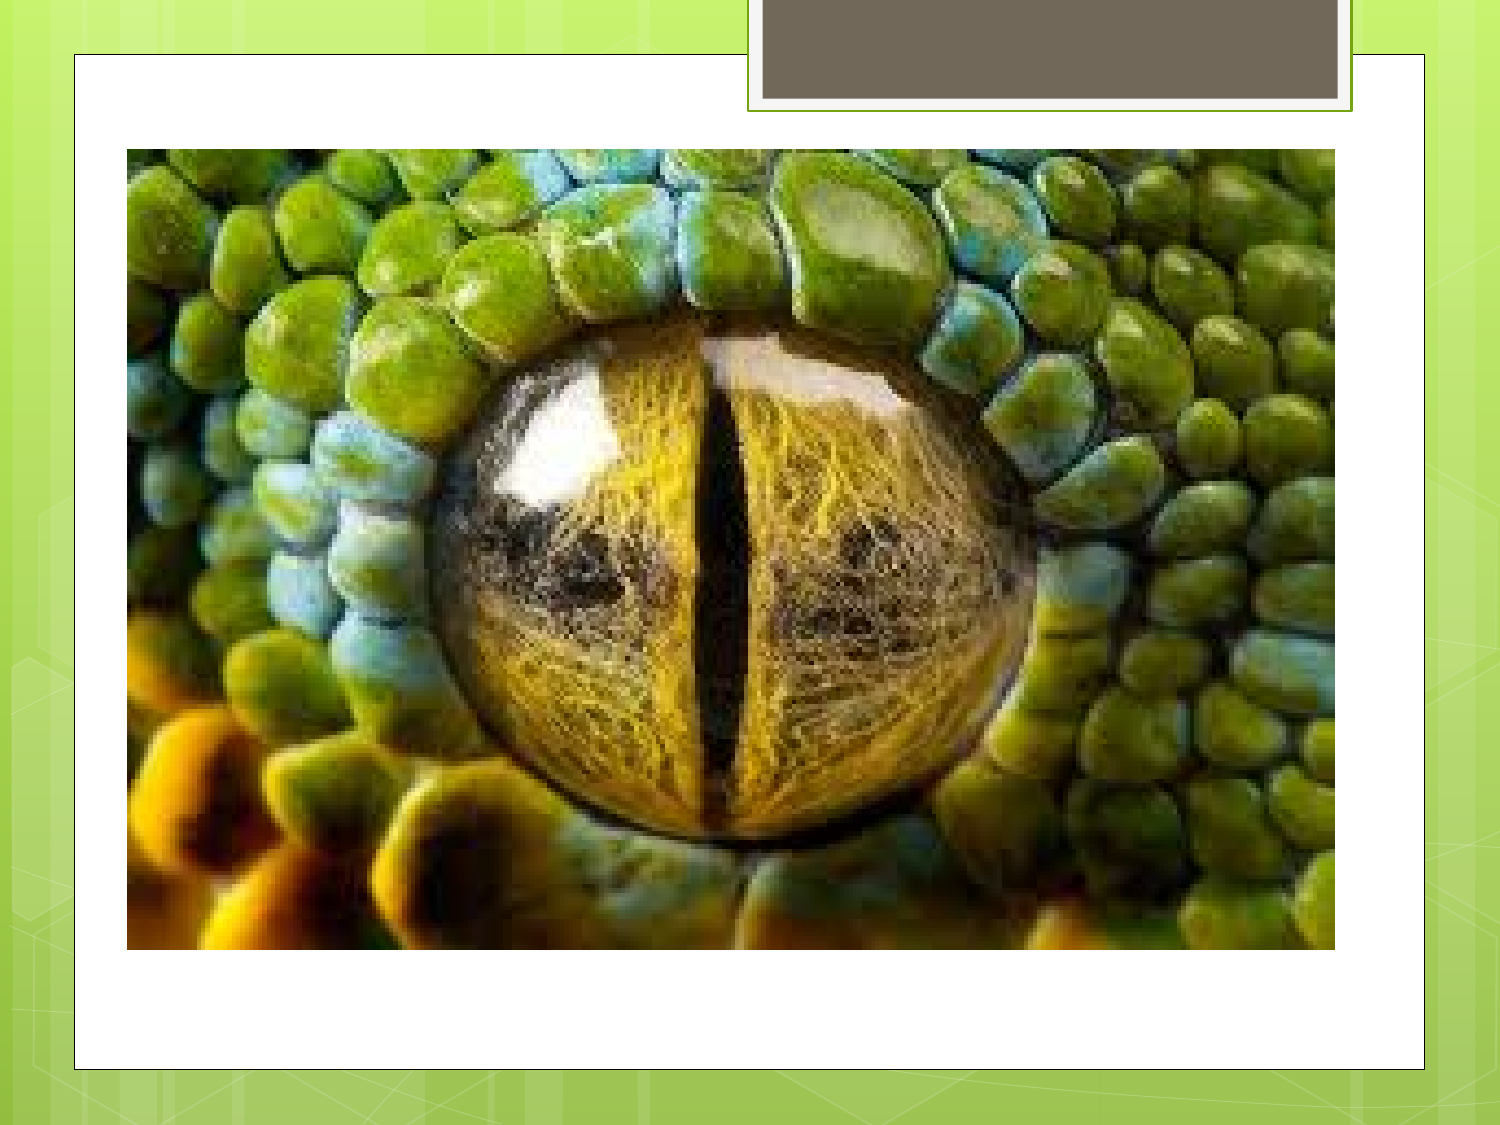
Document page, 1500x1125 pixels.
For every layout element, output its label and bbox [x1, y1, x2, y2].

picture [127, 149, 1335, 951]
